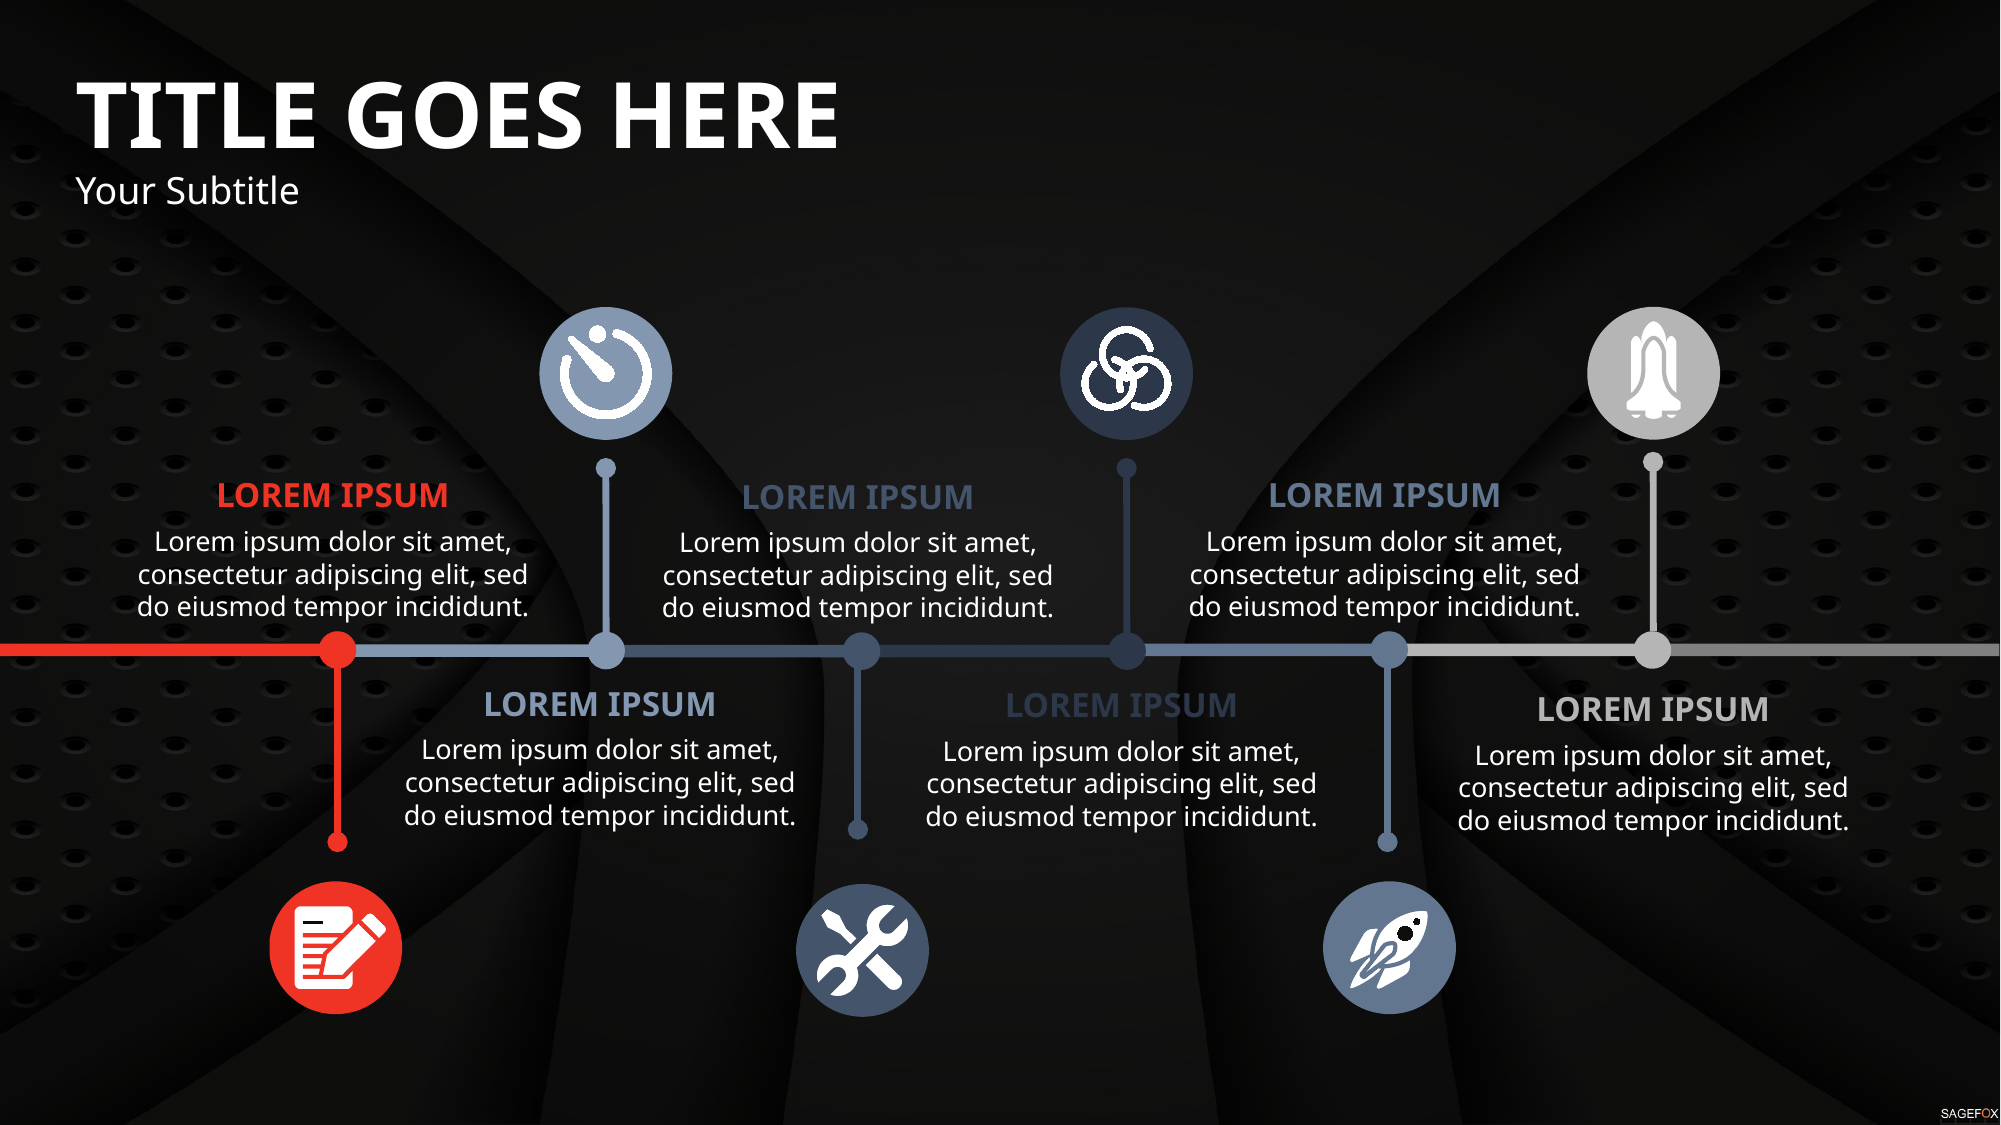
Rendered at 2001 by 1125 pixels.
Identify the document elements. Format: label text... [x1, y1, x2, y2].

text_box LOREM IPSUM Lorem ipsum dolor sit amet, consectetur adipiscing elit, sed do eiusmod tempor incididunt. [112, 469, 554, 627]
text_box LOREM IPSUM Lorem ipsum dolor sit amet, consectetur adipiscing elit, sed do eiusmod tempor incididunt. [1164, 469, 1606, 627]
text_box [356, 630, 626, 671]
text_box [1672, 643, 2000, 657]
text_box LOREM IPSUM Lorem ipsum dolor sit amet, consectetur adipiscing elit, sed do eiusmod tempor incididunt. [379, 677, 821, 836]
text_box LOREM IPSUM Lorem ipsum dolor sit amet, consectetur adipiscing elit, sed do eiusmod tempor incididunt. [901, 679, 1342, 837]
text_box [1587, 306, 1721, 440]
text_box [539, 306, 673, 440]
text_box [796, 883, 929, 1017]
text_box [625, 631, 882, 671]
text_box [0, 630, 358, 670]
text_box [1060, 307, 1194, 441]
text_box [269, 881, 403, 1015]
text_box [1146, 630, 1409, 670]
text_box TITLE GOES HERE Your Subtitle [60, 49, 1036, 220]
text_box LOREM IPSUM Lorem ipsum dolor sit amet, consectetur adipiscing elit, sed do eiusmod tempor incididunt. [637, 470, 1079, 629]
text_box LOREM IPSUM Lorem ipsum dolor sit amet, consectetur adipiscing elit, sed do eiusmod tempor incididunt. [1432, 682, 1874, 841]
text_box [881, 631, 1147, 671]
text_box [1408, 630, 1673, 670]
picture [0, 0, 2001, 1125]
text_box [1323, 881, 1456, 1015]
